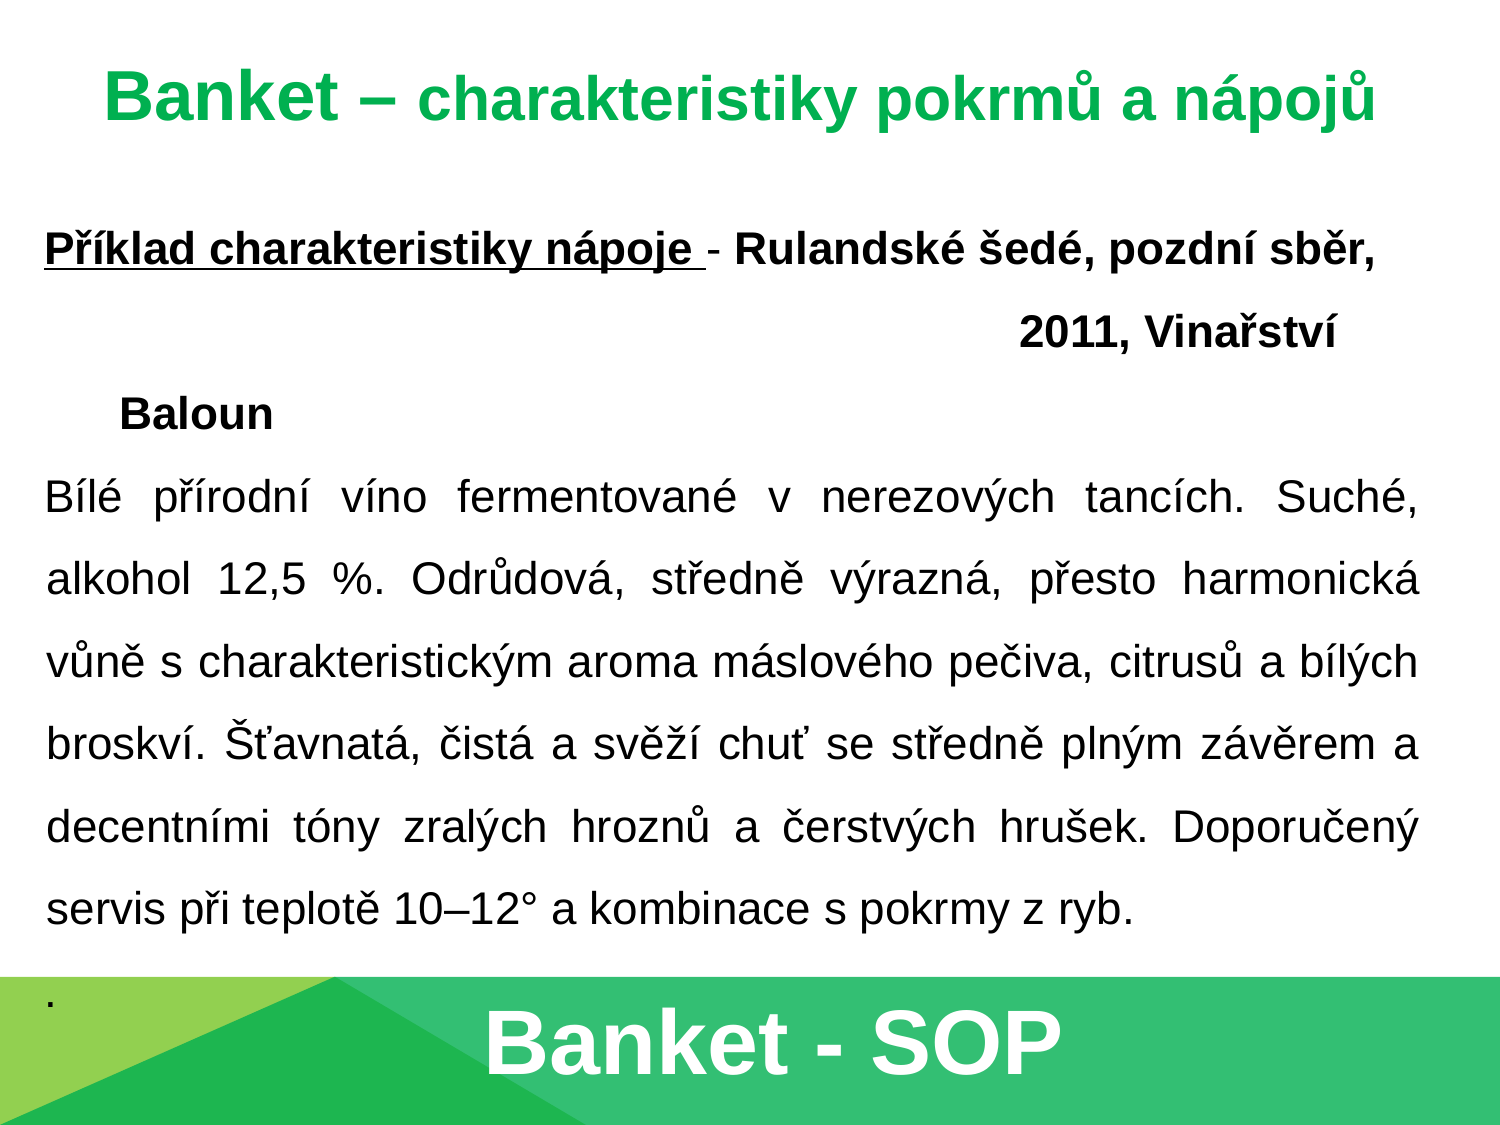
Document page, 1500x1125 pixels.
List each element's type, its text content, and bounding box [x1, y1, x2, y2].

text_box Banket - SOP [182, 1024, 1365, 1101]
text_box Banket – charakteristiky pokrmů a nápojů [76, 42, 1406, 143]
text_box [64, 0, 1376, 184]
text_box Příklad charakteristiky nápoje - Rulandské šedé, pozdní sběr, 2011, Vinařství Baloun Bílé přírodní víno fermentované v nerezových tancích. Suché, alkohol 12,5 %. Odrůdová, středně výrazná, přesto harmonická vůně s charakteristickým aroma máslového pečiva, citrusů a bílých broskví. Šťavnatá, čistá a svěží chuť se středně plným závěrem a decentními tóny zralých hroznů a čerstvých hrušek. Doporučený servis při teplotě 10–12° a kombinace s pokrmy z ryb. . [29, 184, 1436, 1024]
